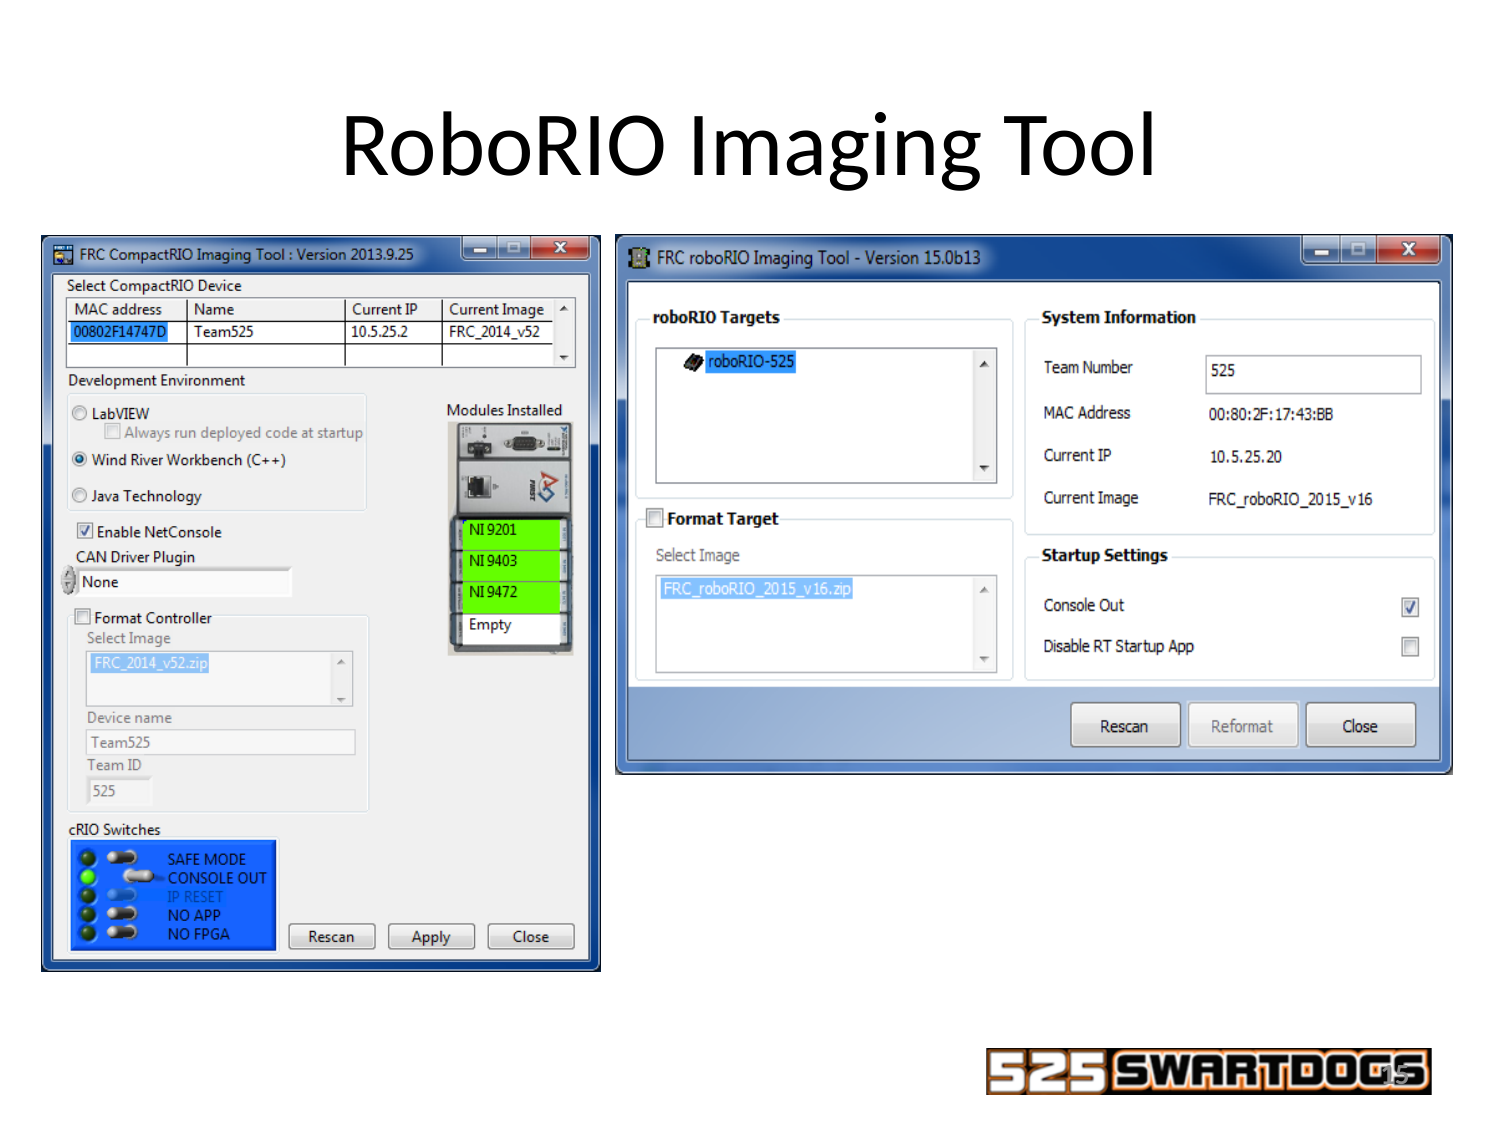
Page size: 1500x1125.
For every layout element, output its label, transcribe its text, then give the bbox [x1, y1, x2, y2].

slide_number 15 [1337, 1042, 1425, 1103]
picture [40, 235, 601, 972]
title RoboRIO Imaging Tool [75, 45, 1425, 233]
picture [986, 1048, 1337, 1095]
picture [614, 234, 1454, 775]
picture [1425, 1048, 1433, 1095]
